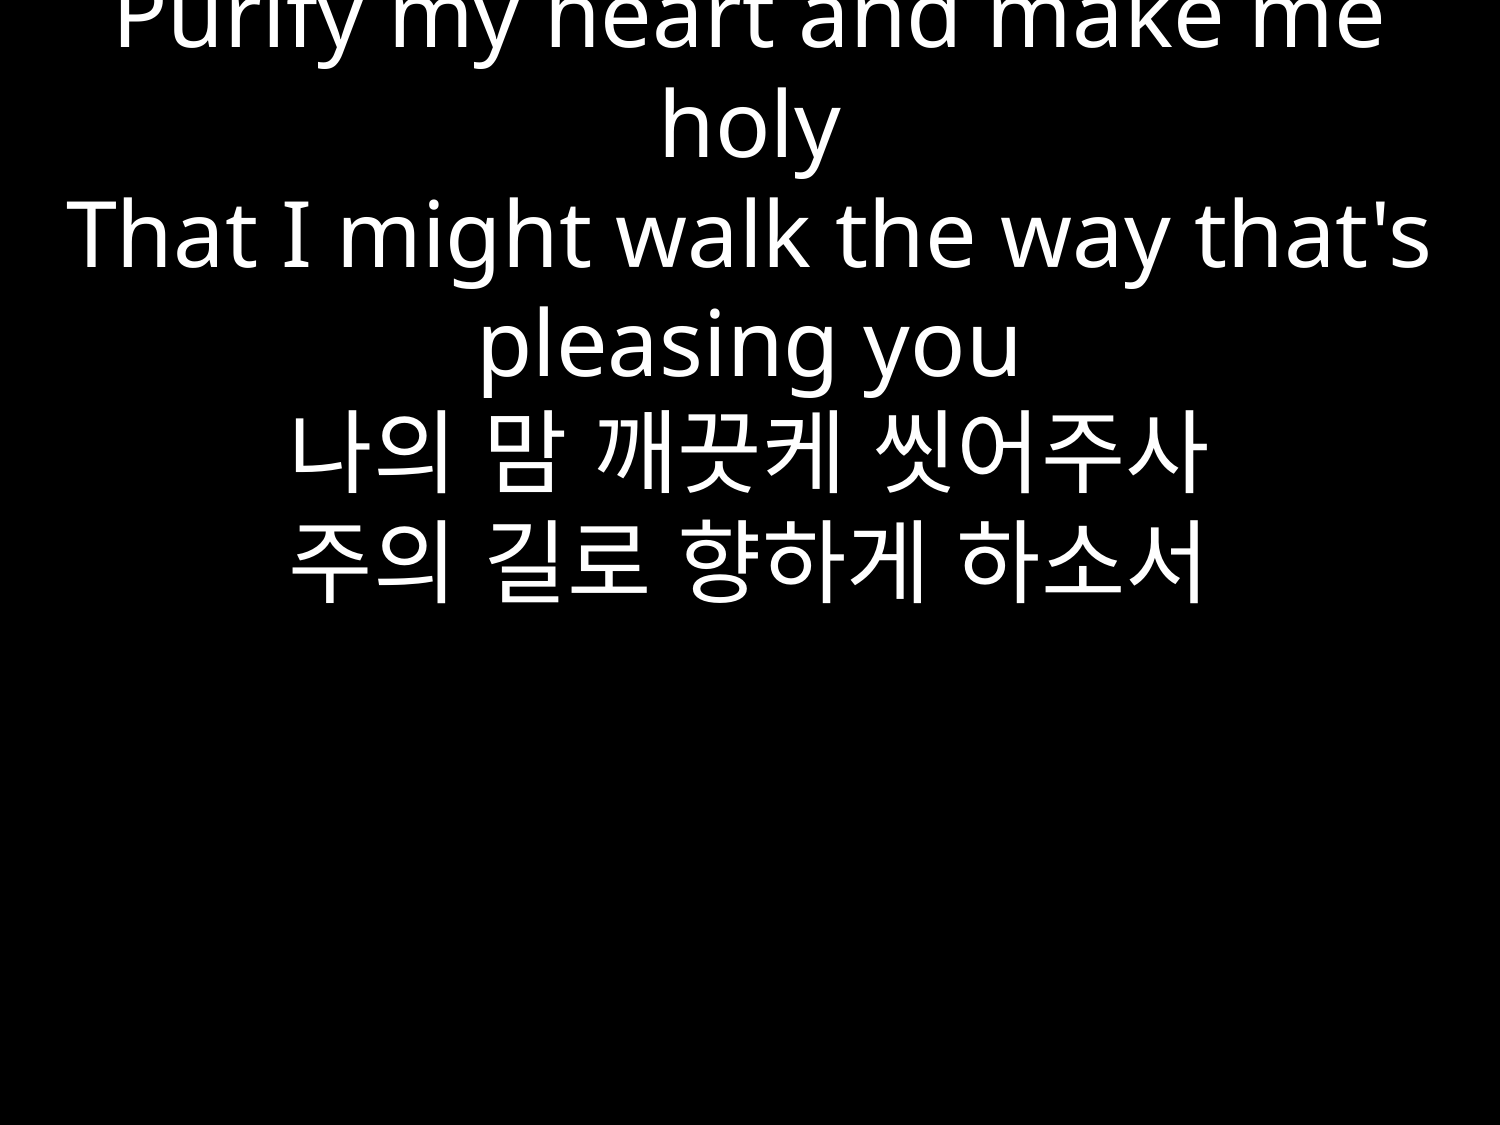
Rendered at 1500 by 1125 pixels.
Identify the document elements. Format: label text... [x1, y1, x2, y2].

text_box Purify my heart and make me holy That I might walk the way that's pleasing you 나의 맘 깨끗케 씻어주사 주의 길로 향하게 하소서 [0, 0, 1500, 623]
